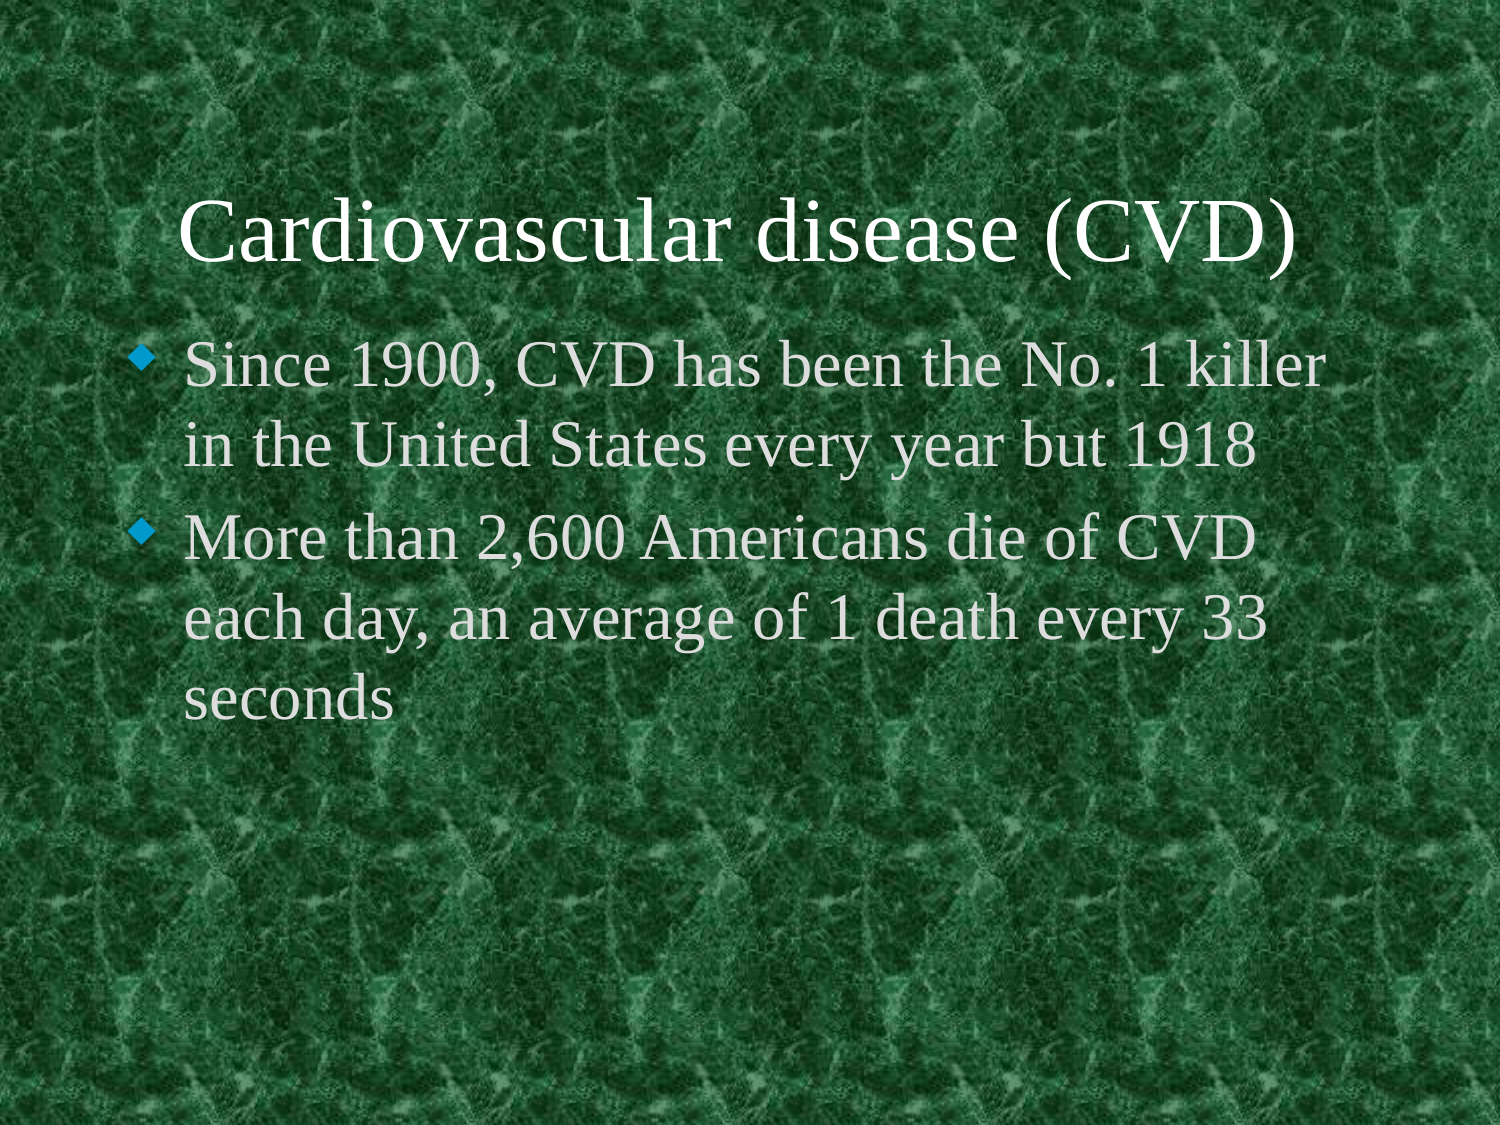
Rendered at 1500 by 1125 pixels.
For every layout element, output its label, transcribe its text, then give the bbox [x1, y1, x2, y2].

list Since 1900, CVD has been the No. 1 killer in the United States every year but 1918 More than 2,600 Americans die of CVD each day, an average of 1 death every 33 seconds [111, 311, 1388, 988]
title Cardiovascular disease (CVD) [111, 99, 1388, 288]
picture [0, 0, 1500, 1125]
